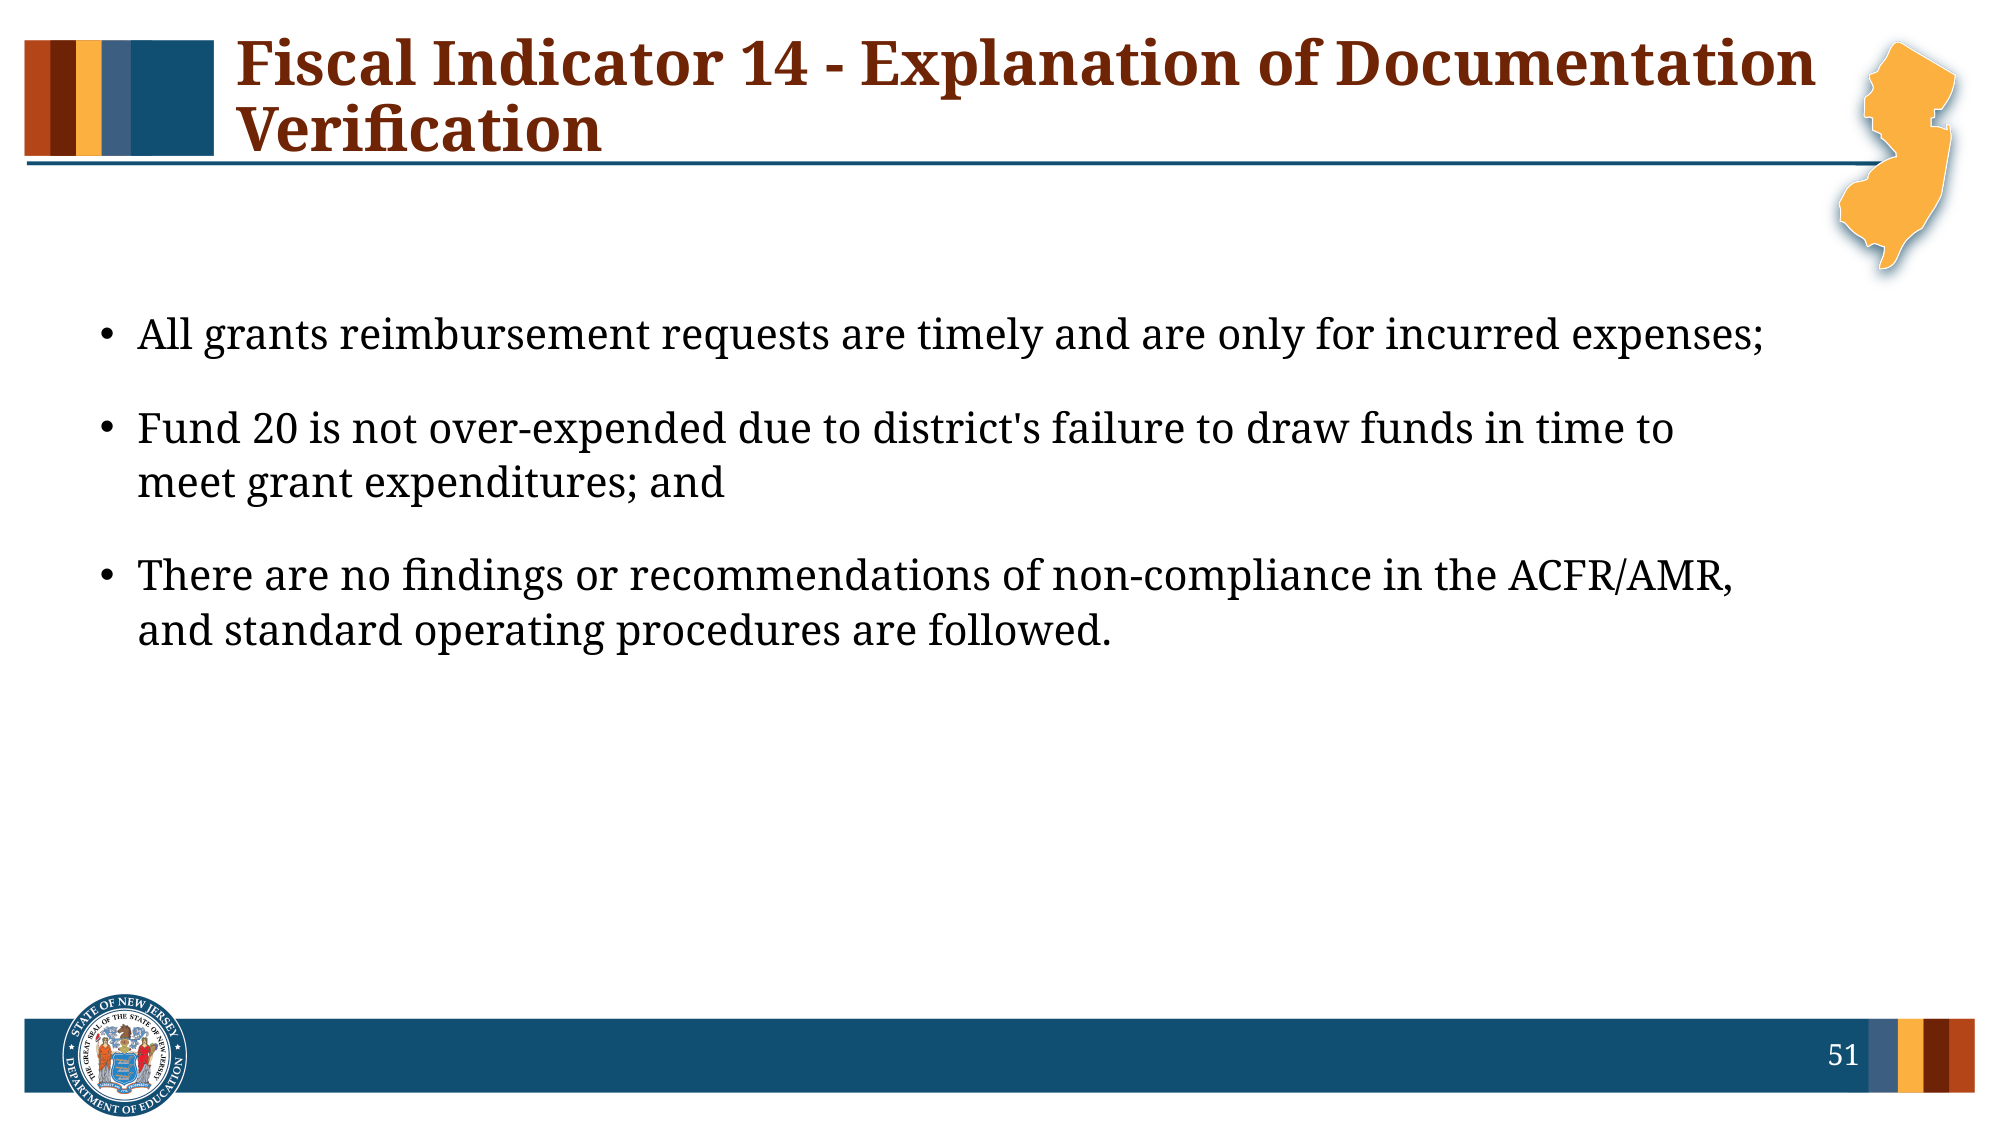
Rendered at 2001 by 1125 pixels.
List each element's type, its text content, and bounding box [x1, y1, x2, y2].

title Fiscal Indicator 14 - Explanation of Documentation Verification [220, 24, 2000, 173]
slide_number 51 [1425, 1026, 1876, 1087]
picture [24, 26, 1976, 295]
picture [24, 992, 1975, 1119]
list All grants reimbursement requests are timely and are only for incurred expenses; Fund 20 is not over-expended due to district's failure to draw funds in time to meet grant expenditures; and There are no findings or recommendations of non-compliance in the ACFR/AMR, and standard operating procedures are followed. [84, 296, 1916, 829]
